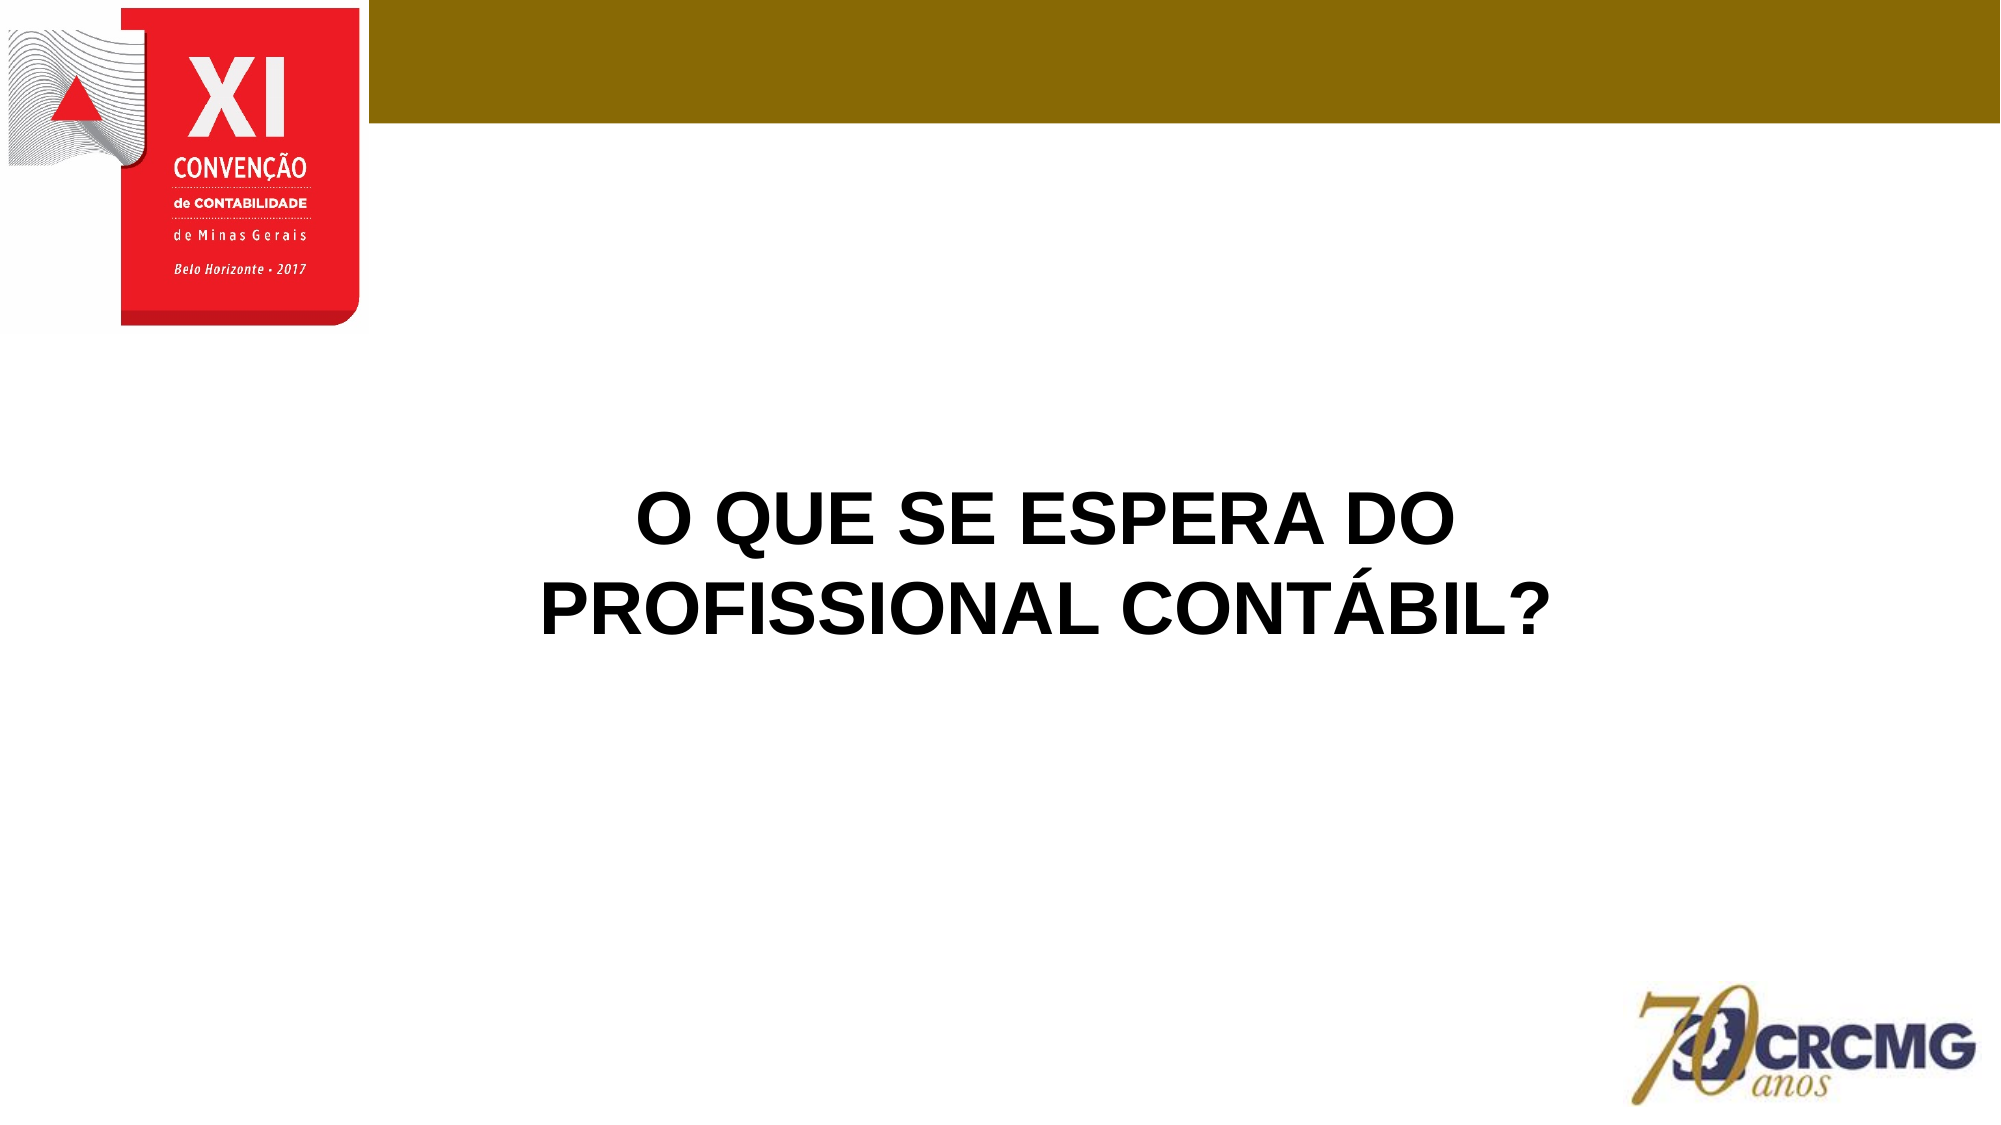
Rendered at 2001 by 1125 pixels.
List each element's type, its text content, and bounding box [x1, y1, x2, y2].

picture [0, 0, 369, 334]
text_box O QUE SE ESPERA DO PROFISSIONAL CONTÁBIL? [426, 387, 1667, 842]
picture [1623, 981, 1982, 1107]
text_box [369, 0, 2000, 124]
